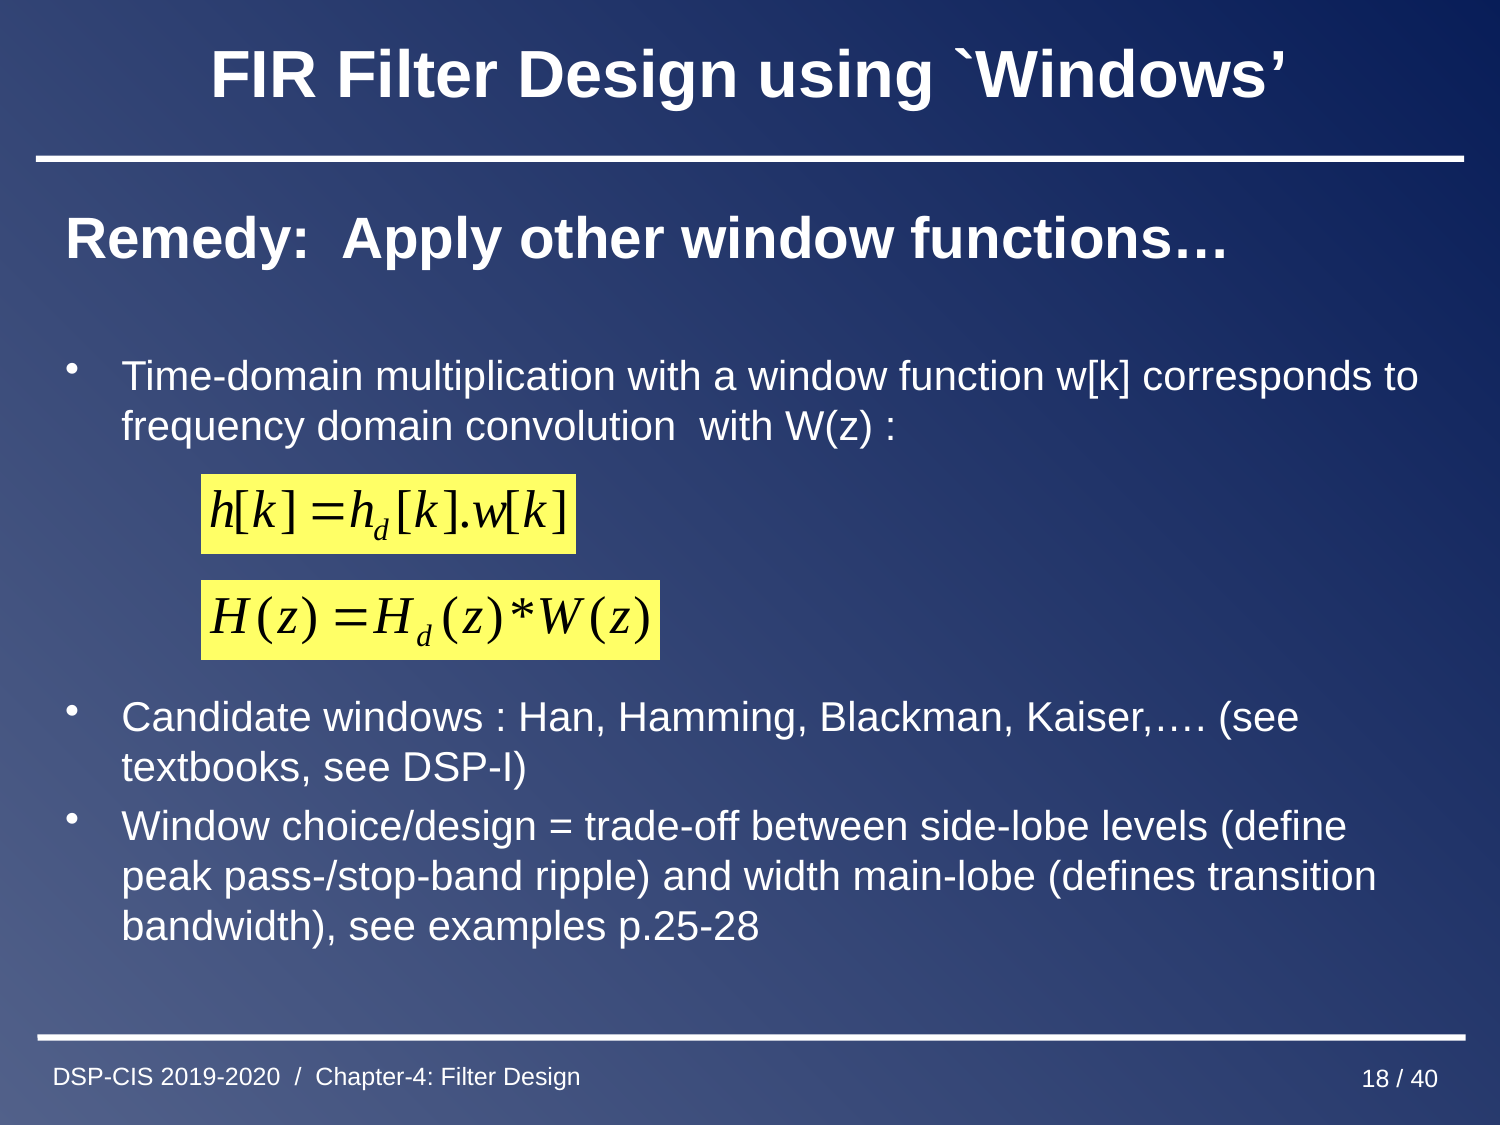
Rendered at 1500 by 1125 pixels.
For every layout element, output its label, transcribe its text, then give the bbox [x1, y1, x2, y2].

title FIR Filter Design using `Windows’ [47, 15, 1450, 144]
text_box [200, 473, 577, 554]
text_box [200, 579, 661, 661]
list Remedy: Apply other window functions… Time-domain multiplication with a window function w[k] corresponds to frequency domain convolution with W(z) : Candidate windows : Han, Hamming, Blackman, Kaiser,…. (see textbooks, see DSP-I) Window choice/design = trade-off between side-lobe levels (define peak pass-/stop-band ripple) and width main-lobe (defines transition bandwidth), see examples p.25-28 [50, 169, 1454, 1038]
